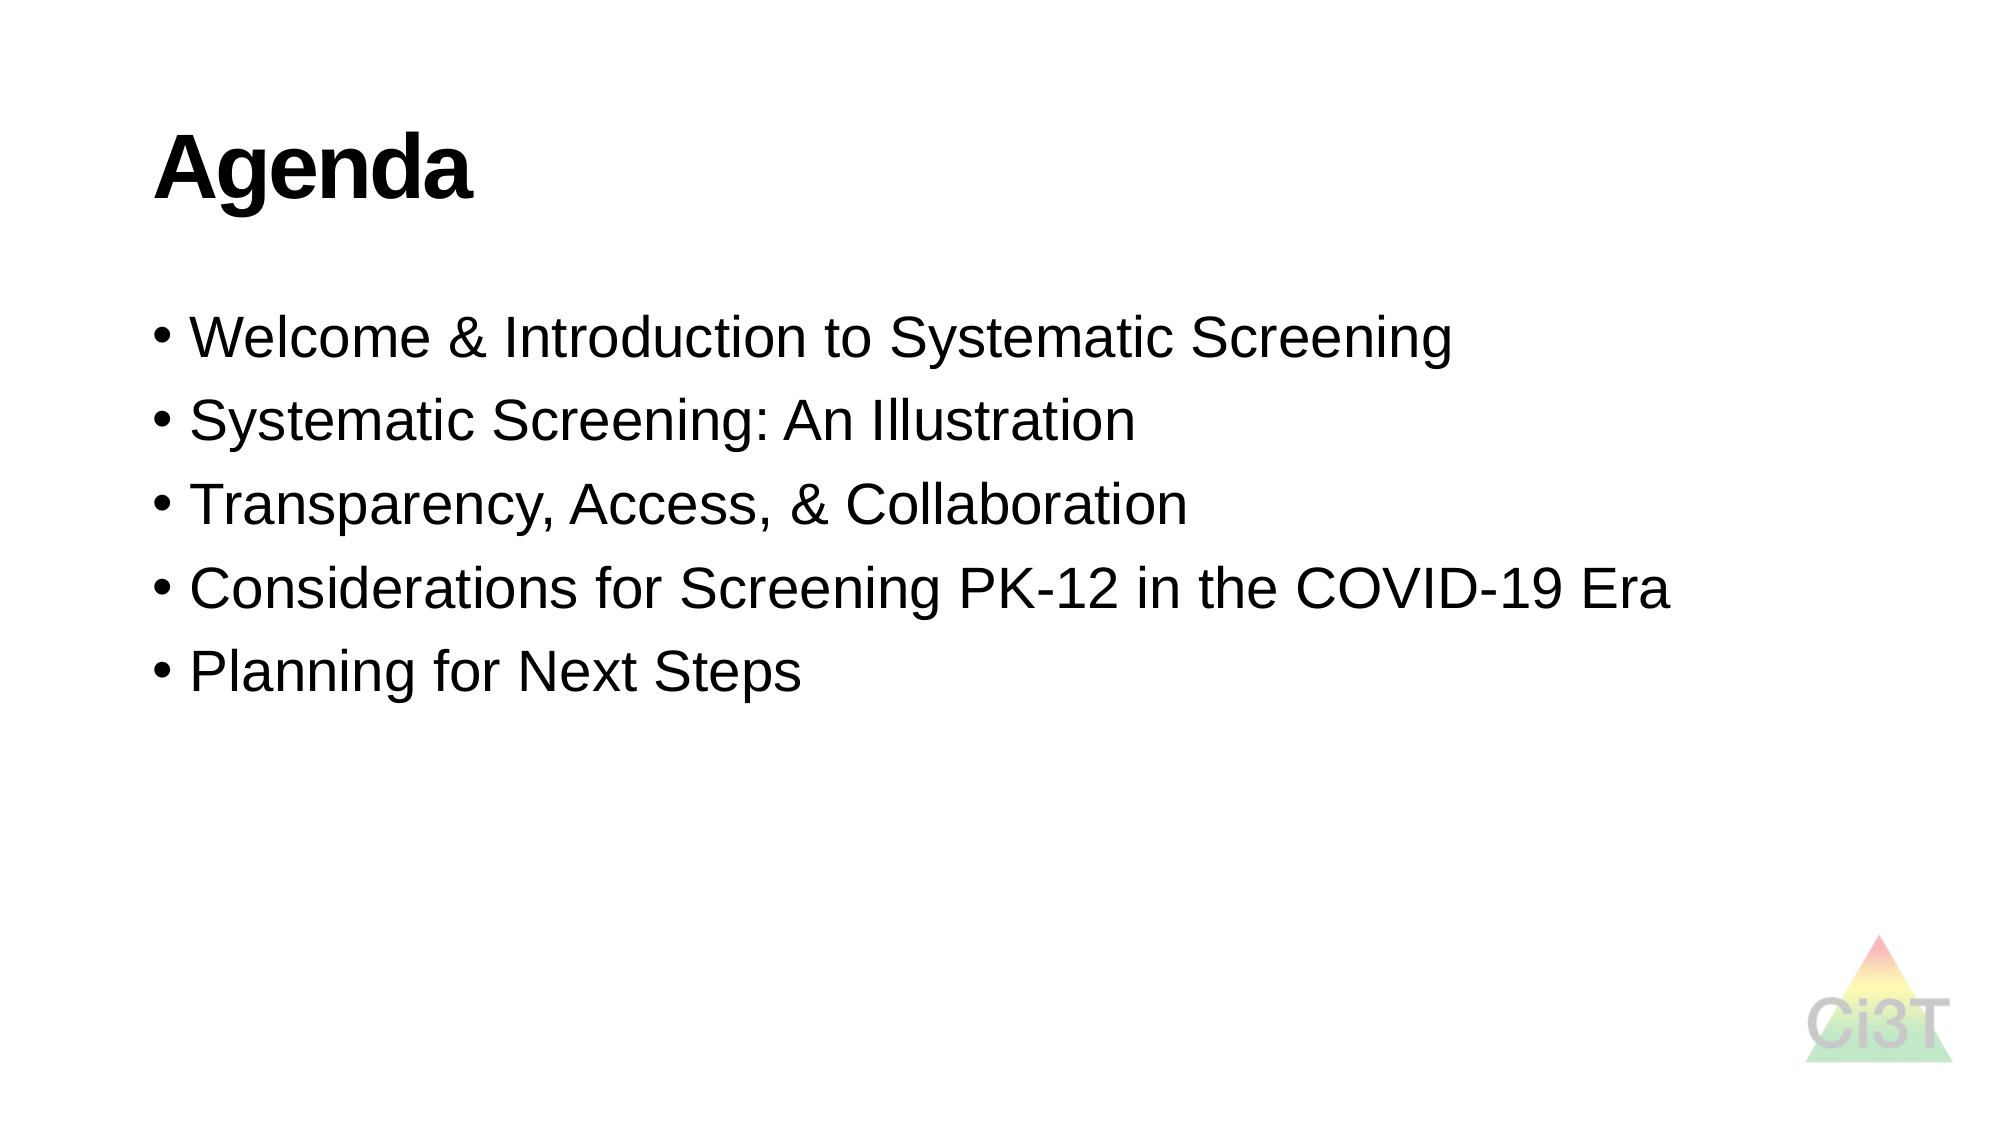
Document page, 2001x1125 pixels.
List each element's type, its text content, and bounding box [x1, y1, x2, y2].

list Welcome & Introduction to Systematic Screening Systematic Screening: An Illustration Transparency, Access, & Collaboration Considerations for Screening PK-12 in the COVID-19 Era Planning for Next Steps [137, 299, 1863, 1014]
title Agenda [137, 59, 1863, 278]
text_box Thank you! [1783, 920, 1970, 1064]
